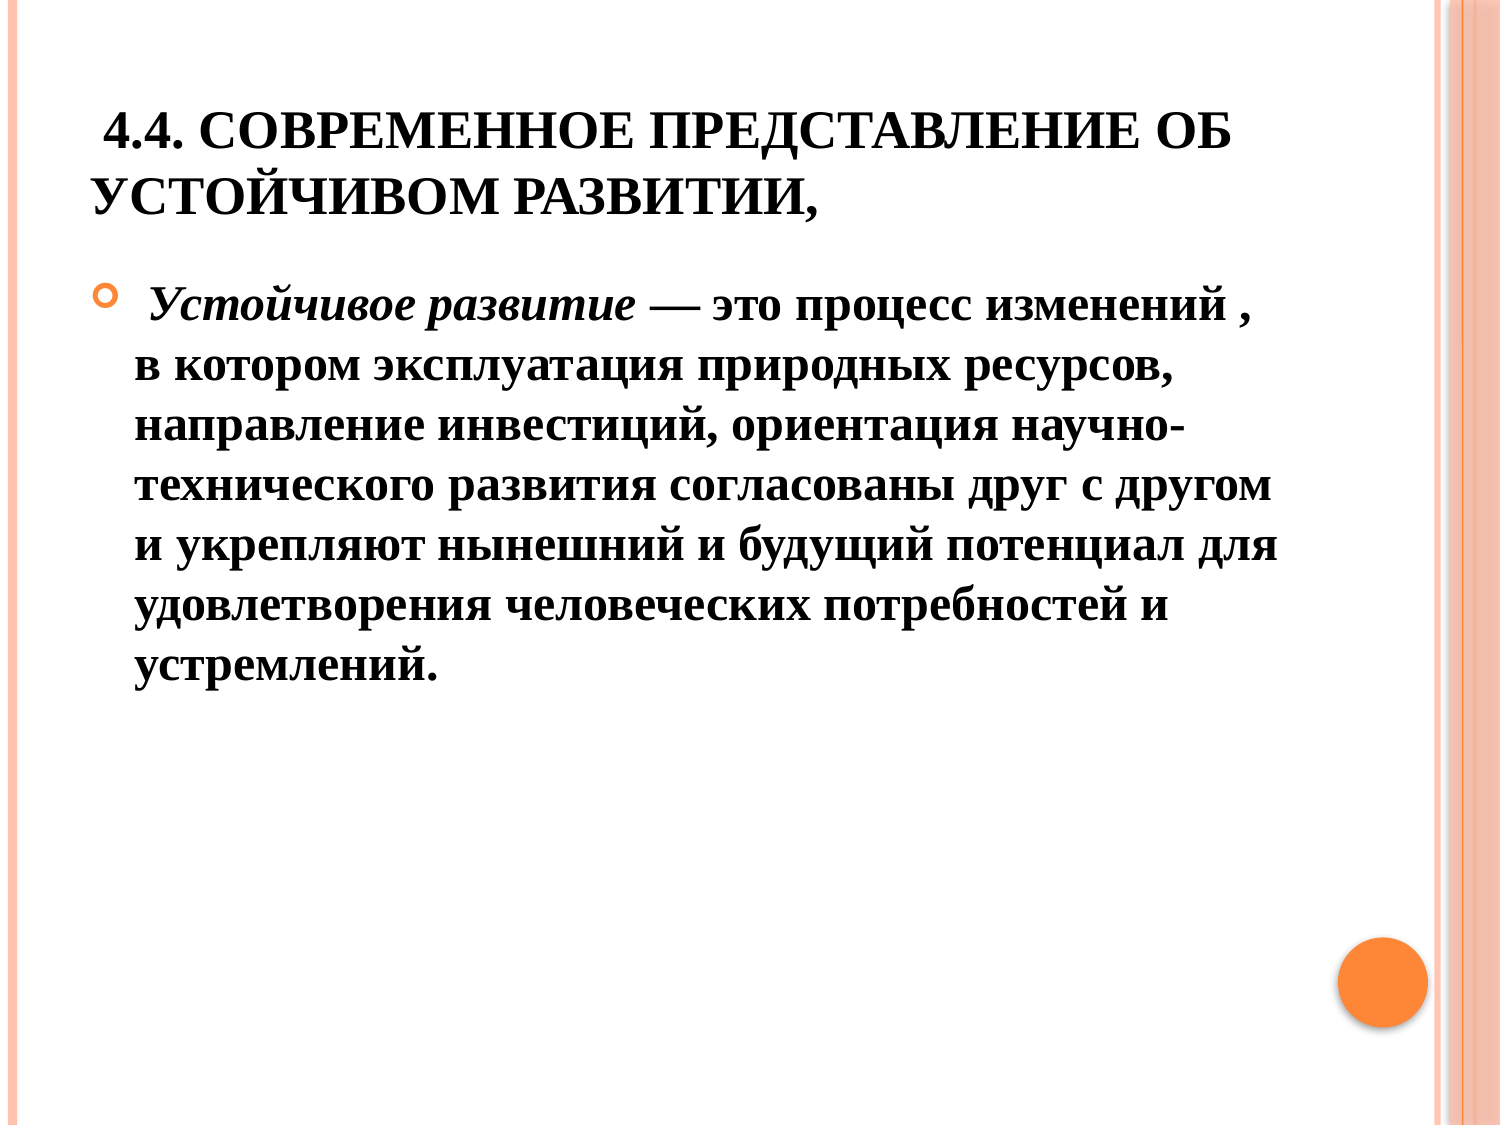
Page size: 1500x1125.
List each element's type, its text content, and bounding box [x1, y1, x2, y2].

list Устойчивое развитие — это процесс изменений , в котором эксплуатация природных ресурсов, направление инвестиций, ориентация научно-технического развития согласованы друг с другом и укрепляют нынешний и будущий потенциал для удовлетворения человеческих потребностей и устремлений. [75, 262, 1300, 1062]
title 4.4. Современное представление об устойчивом развитии, [75, 45, 1300, 233]
